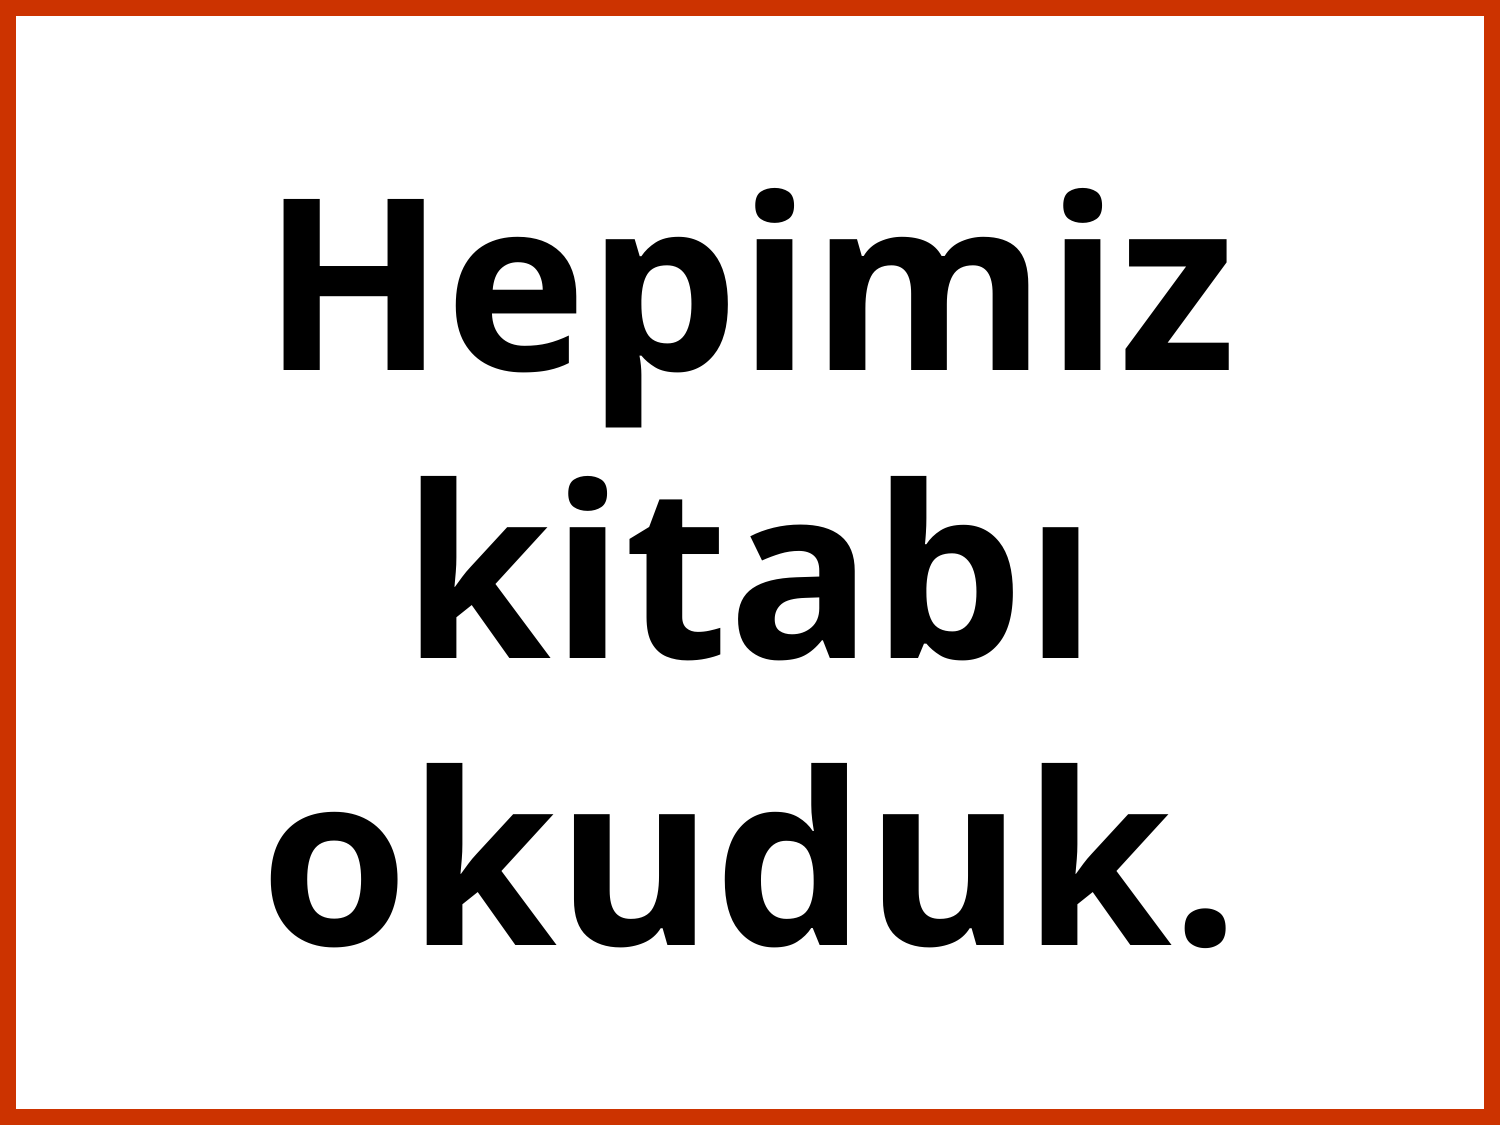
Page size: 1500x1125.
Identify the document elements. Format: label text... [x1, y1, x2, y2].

title Hepimiz kitabı okuduk. [0, 0, 1500, 1125]
